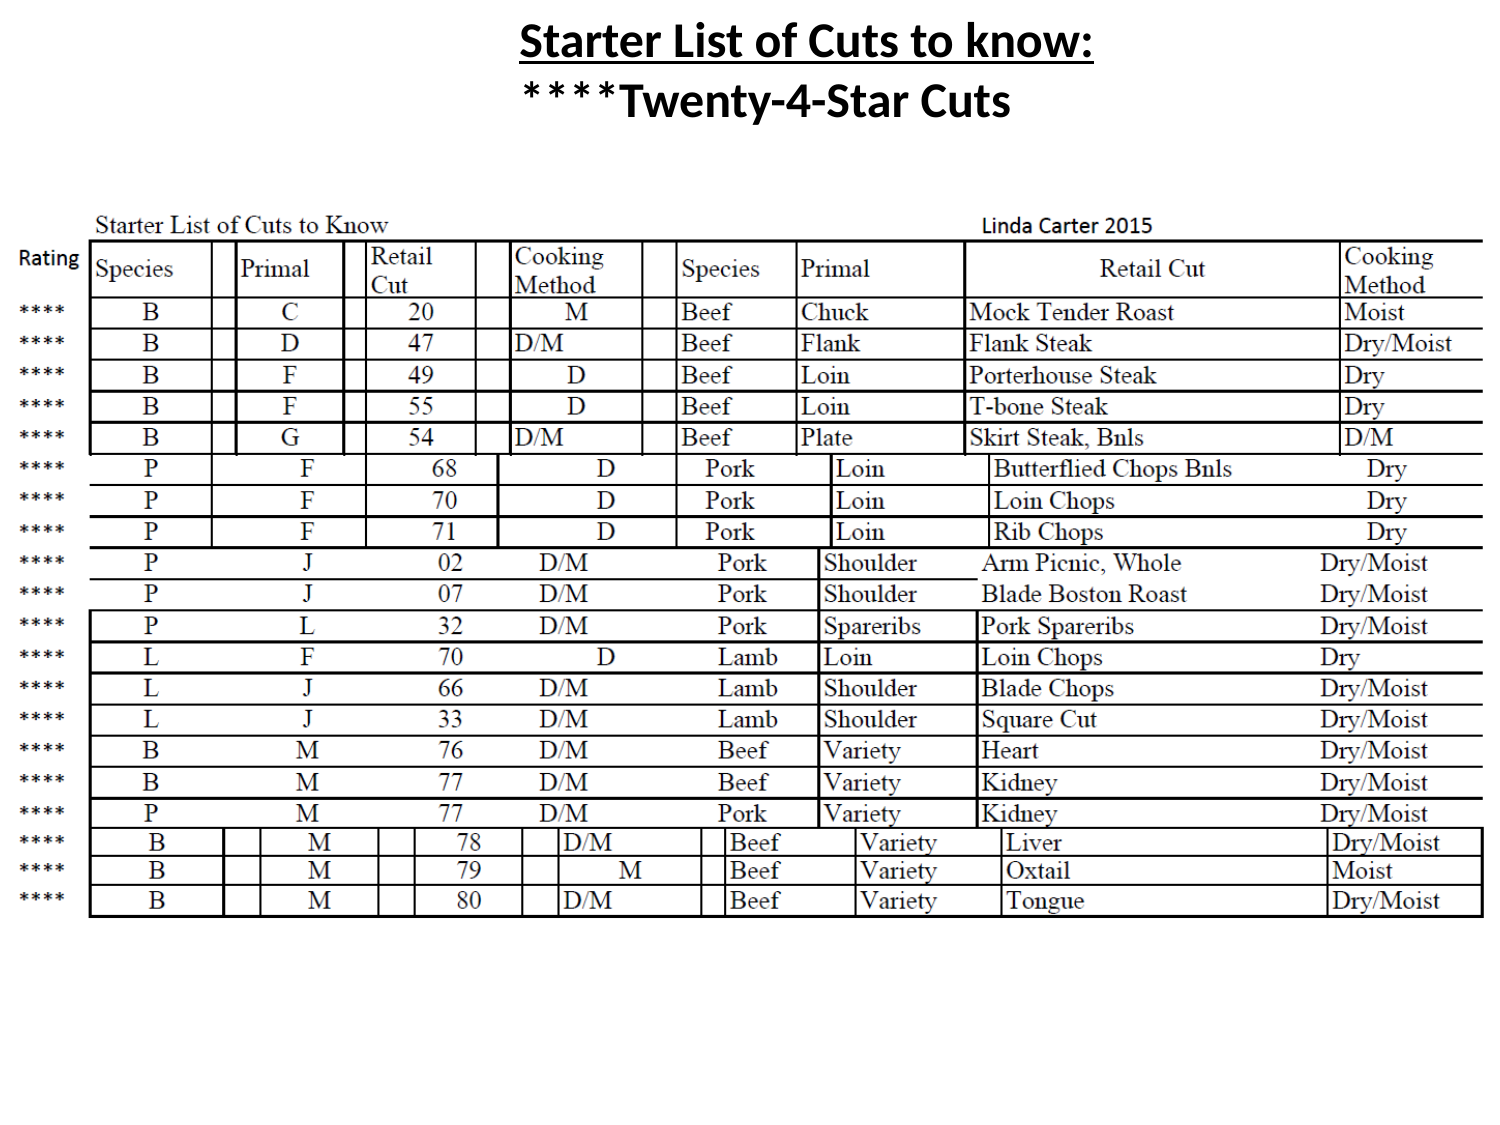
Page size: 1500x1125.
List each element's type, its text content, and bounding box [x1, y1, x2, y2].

picture [2, 197, 1488, 946]
text_box Starter List of Cuts to know: ****Twenty-4-Star Cuts [504, 0, 1110, 135]
